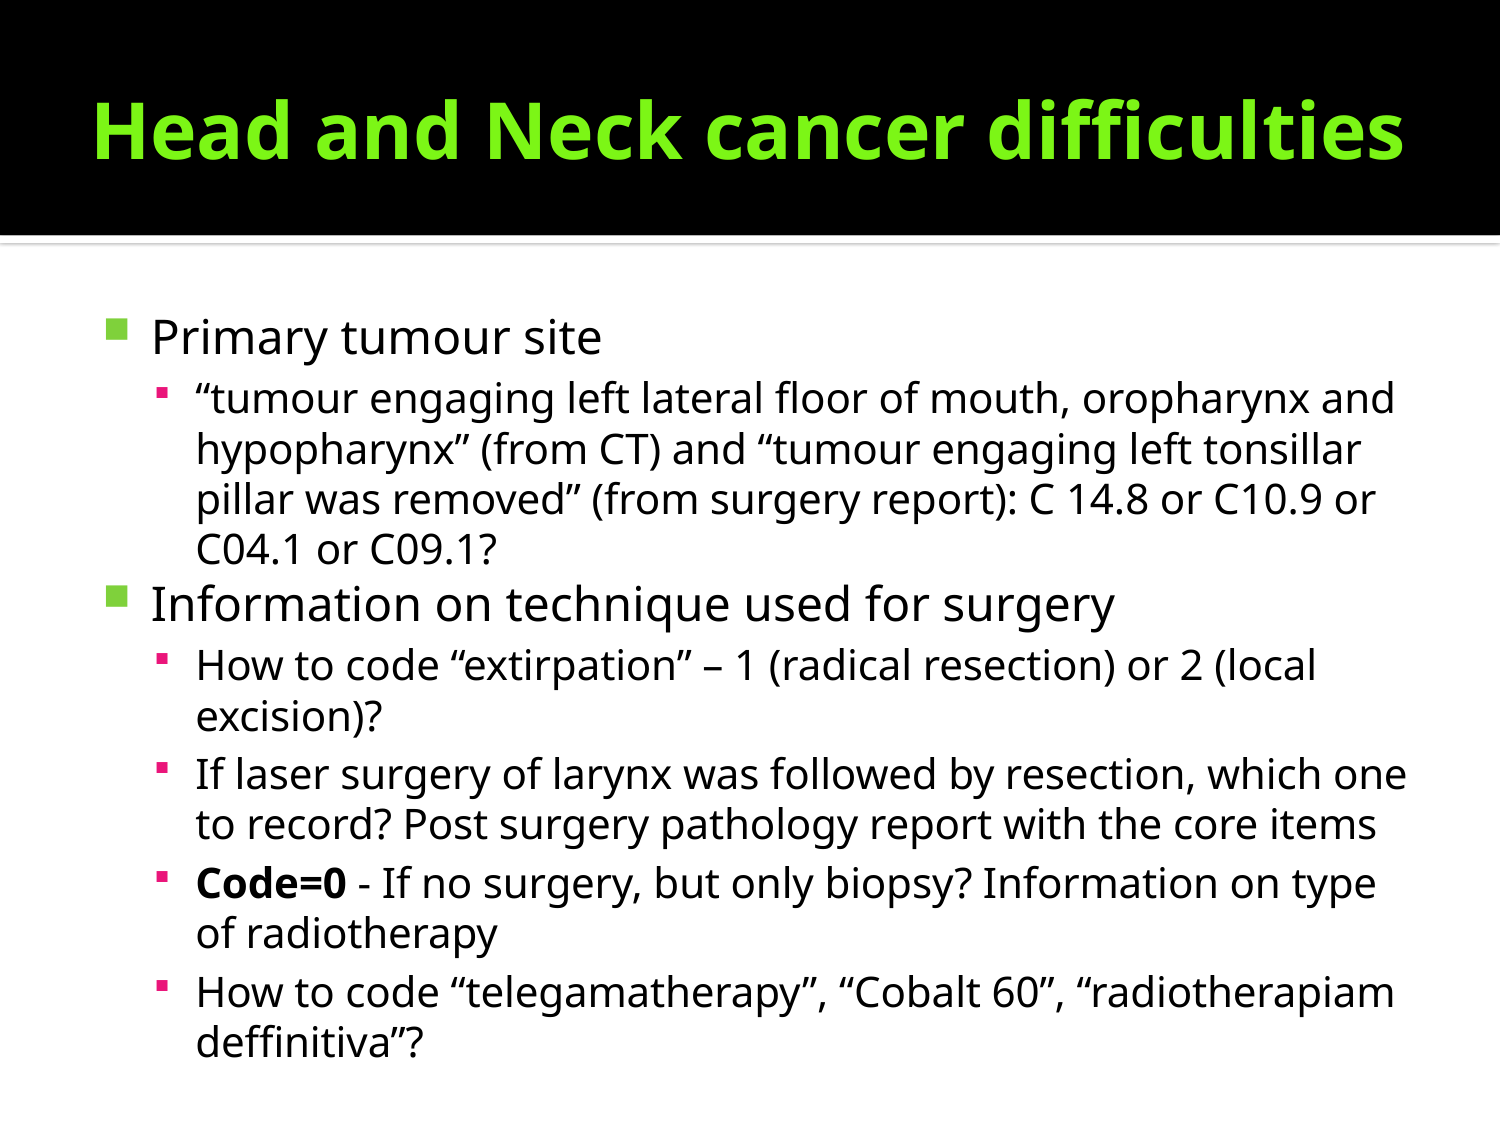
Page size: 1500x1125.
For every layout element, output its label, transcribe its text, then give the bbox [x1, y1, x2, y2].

list Primary tumour site “tumour engaging left lateral floor of mouth, oropharynx and hypopharynx” (from CT) and “tumour engaging left tonsillar pillar was removed” (from surgery report): C 14.8 or C10.9 or C04.1 or C09.1? Information on technique used for surgery How to code “extirpation” – 1 (radical resection) or 2 (local excision)? If laser surgery of larynx was followed by resection, which one to record? Post surgery pathology report with the core items Code=0 - If no surgery, but only biopsy? Information on type of radiotherapy How to code “telegamatherapy”, “Cobalt 60”, “radiotherapiam deffinitiva”? [75, 291, 1425, 1090]
title Head and Neck cancer difficulties [75, 25, 1425, 231]
